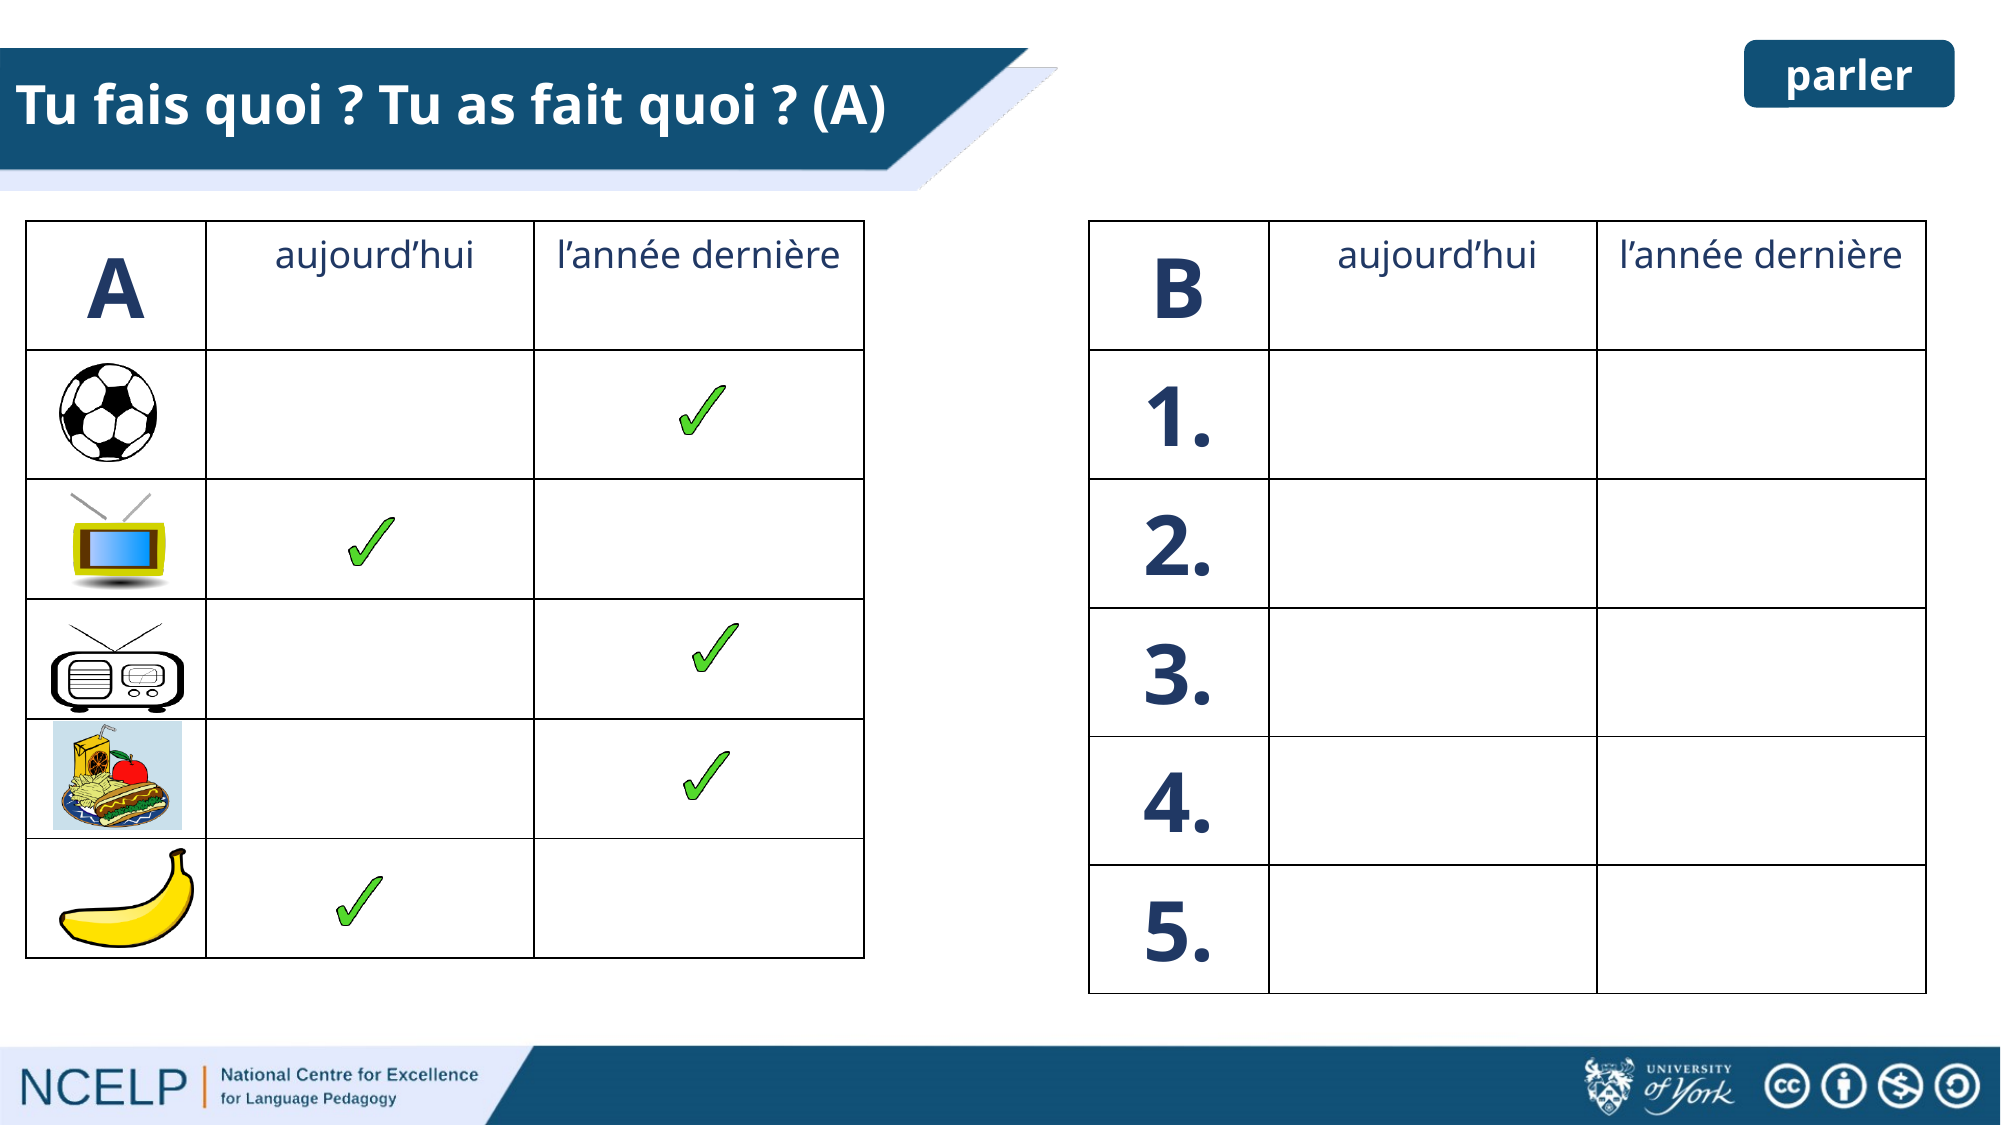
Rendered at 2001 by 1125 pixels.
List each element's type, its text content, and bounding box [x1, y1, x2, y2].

table_cell [535, 839, 863, 957]
table_header l’année dernière [535, 222, 863, 349]
picture [0, 0, 2001, 1125]
table_cell [207, 720, 533, 838]
table_cell [207, 839, 533, 957]
table_cell [1270, 480, 1596, 607]
table_cell [27, 720, 205, 838]
table_header B [1090, 222, 1268, 349]
table_cell 2. [1090, 480, 1268, 607]
text_box parler [1744, 39, 1955, 108]
table_header l’année dernière [1598, 222, 1925, 349]
table_cell [207, 600, 533, 718]
table_cell [27, 600, 205, 718]
table_cell [1598, 351, 1925, 478]
table_header aujourd’hui [207, 222, 533, 349]
table_cell 4. [1090, 737, 1268, 864]
table_cell [27, 480, 205, 598]
table_header aujourd’hui [1270, 222, 1596, 349]
table_cell [1598, 737, 1925, 864]
table_cell 3. [1090, 609, 1268, 736]
table_cell 5. [1090, 866, 1268, 993]
table_cell [27, 351, 205, 478]
table_cell [1270, 609, 1596, 736]
table_cell [1598, 480, 1925, 607]
table_cell [207, 351, 533, 478]
table_cell [27, 839, 205, 957]
table_header A [27, 222, 205, 349]
table_cell 1. [1090, 351, 1268, 478]
table_cell [207, 480, 533, 598]
table_cell [535, 600, 863, 718]
table_cell [535, 720, 863, 838]
table_cell [1598, 609, 1925, 736]
table_cell [1270, 351, 1596, 478]
table_cell [1270, 866, 1596, 993]
table_cell [1270, 737, 1596, 864]
table_cell [1598, 866, 1925, 993]
table_cell [535, 351, 863, 478]
table_cell [535, 480, 863, 598]
